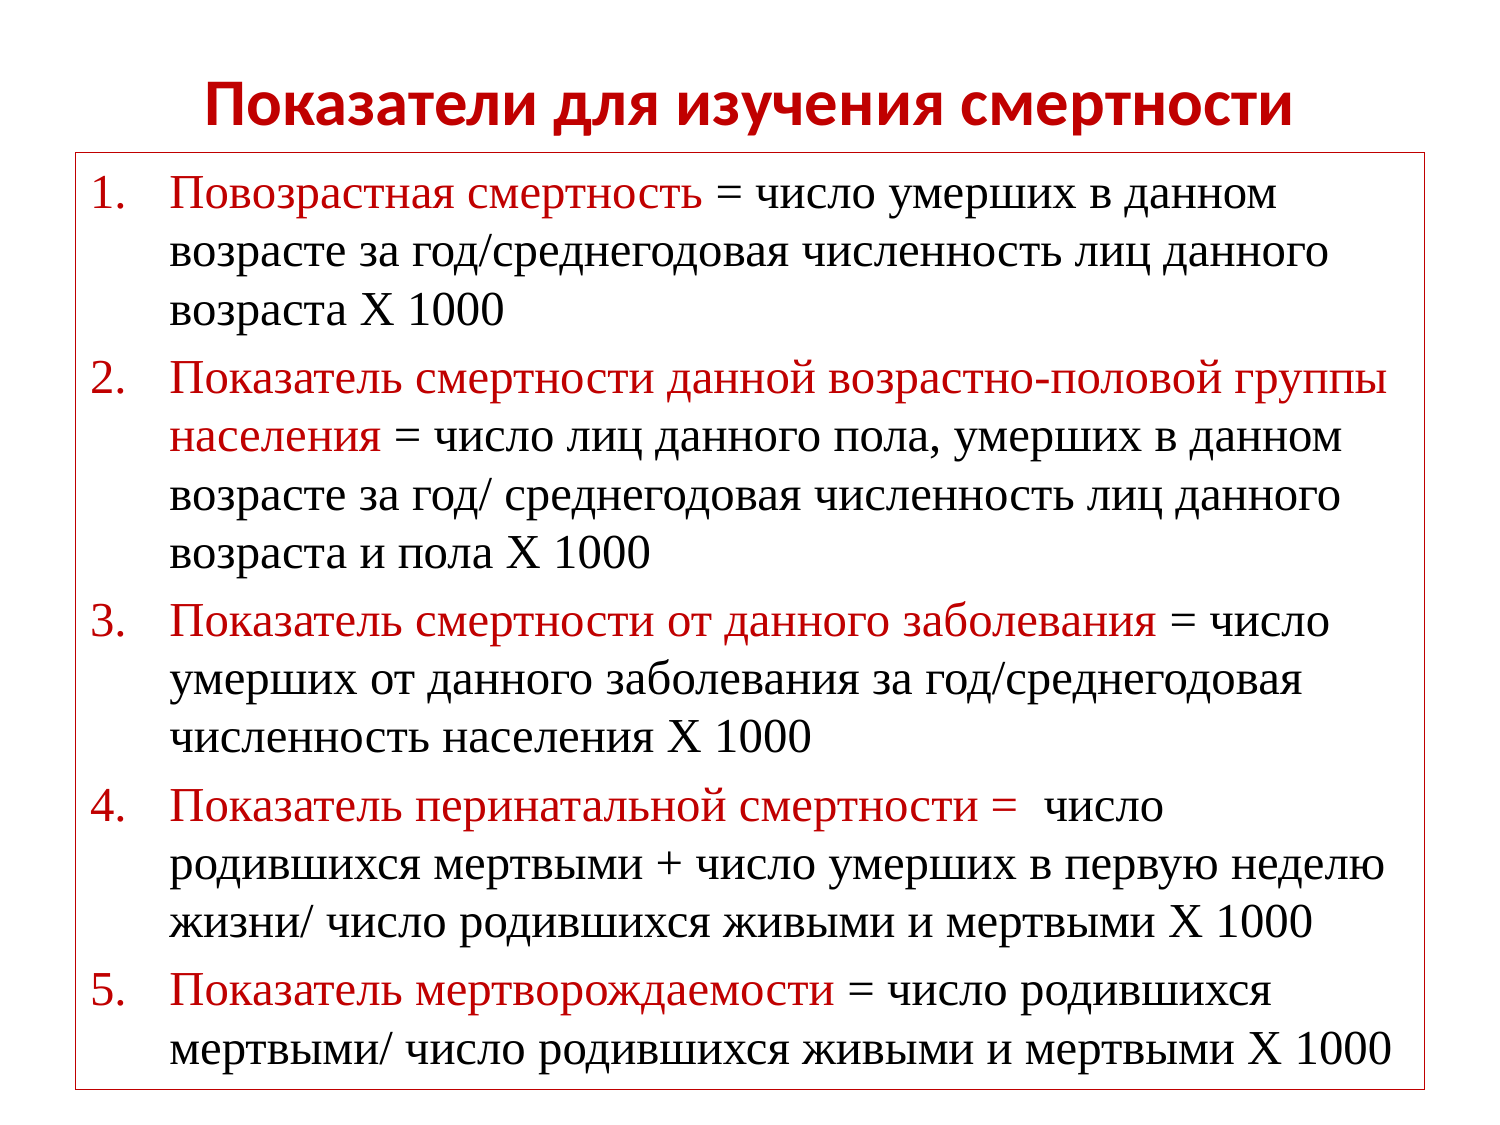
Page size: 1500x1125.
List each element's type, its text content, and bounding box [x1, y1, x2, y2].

list Повозрастная смертность = число умерших в данном возрасте за год/среднегодовая численность лиц данного возраста Х 1000 Показатель смертности данной возрастно-половой группы населения = число лиц данного пола, умерших в данном возрасте за год/ среднегодовая численность лиц данного возраста и пола Х 1000 Показатель смертности от данного заболевания = число умерших от данного заболевания за год/среднегодовая численность населения Х 1000 Показатель перинатальной смертности = число родившихся мертвыми + число умерших в первую неделю жизни/ число родившихся живыми и мертвыми Х 1000 Показатель мертворождаемости = число родившихся мертвыми/ число родившихся живыми и мертвыми Х 1000 [75, 152, 1425, 1090]
title Показатели для изучения смертности [75, 45, 1425, 152]
